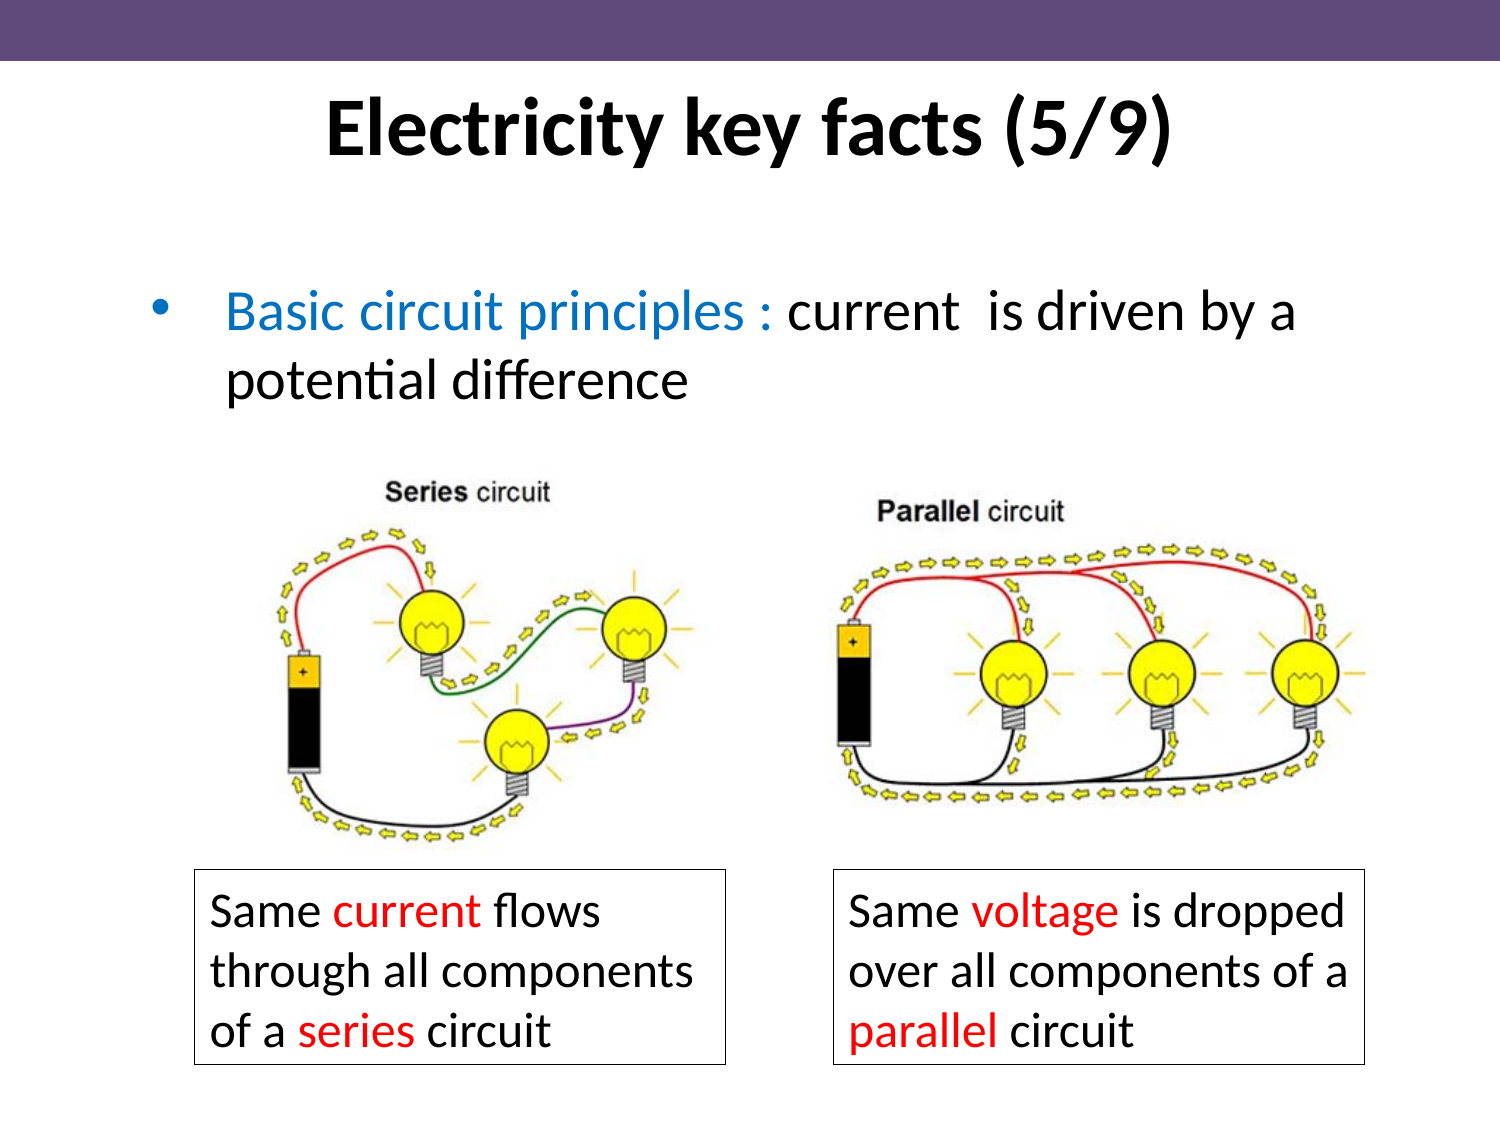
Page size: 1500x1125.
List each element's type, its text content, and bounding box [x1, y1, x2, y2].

text_box [0, 0, 1500, 61]
text_box Electricity key facts (5/9) [112, 59, 1388, 185]
picture [827, 479, 1377, 825]
text_box Same current flows through all components of a series circuit [194, 869, 726, 1065]
picture [256, 467, 715, 859]
text_box Same voltage is dropped over all components of a parallel circuit [833, 869, 1365, 1065]
